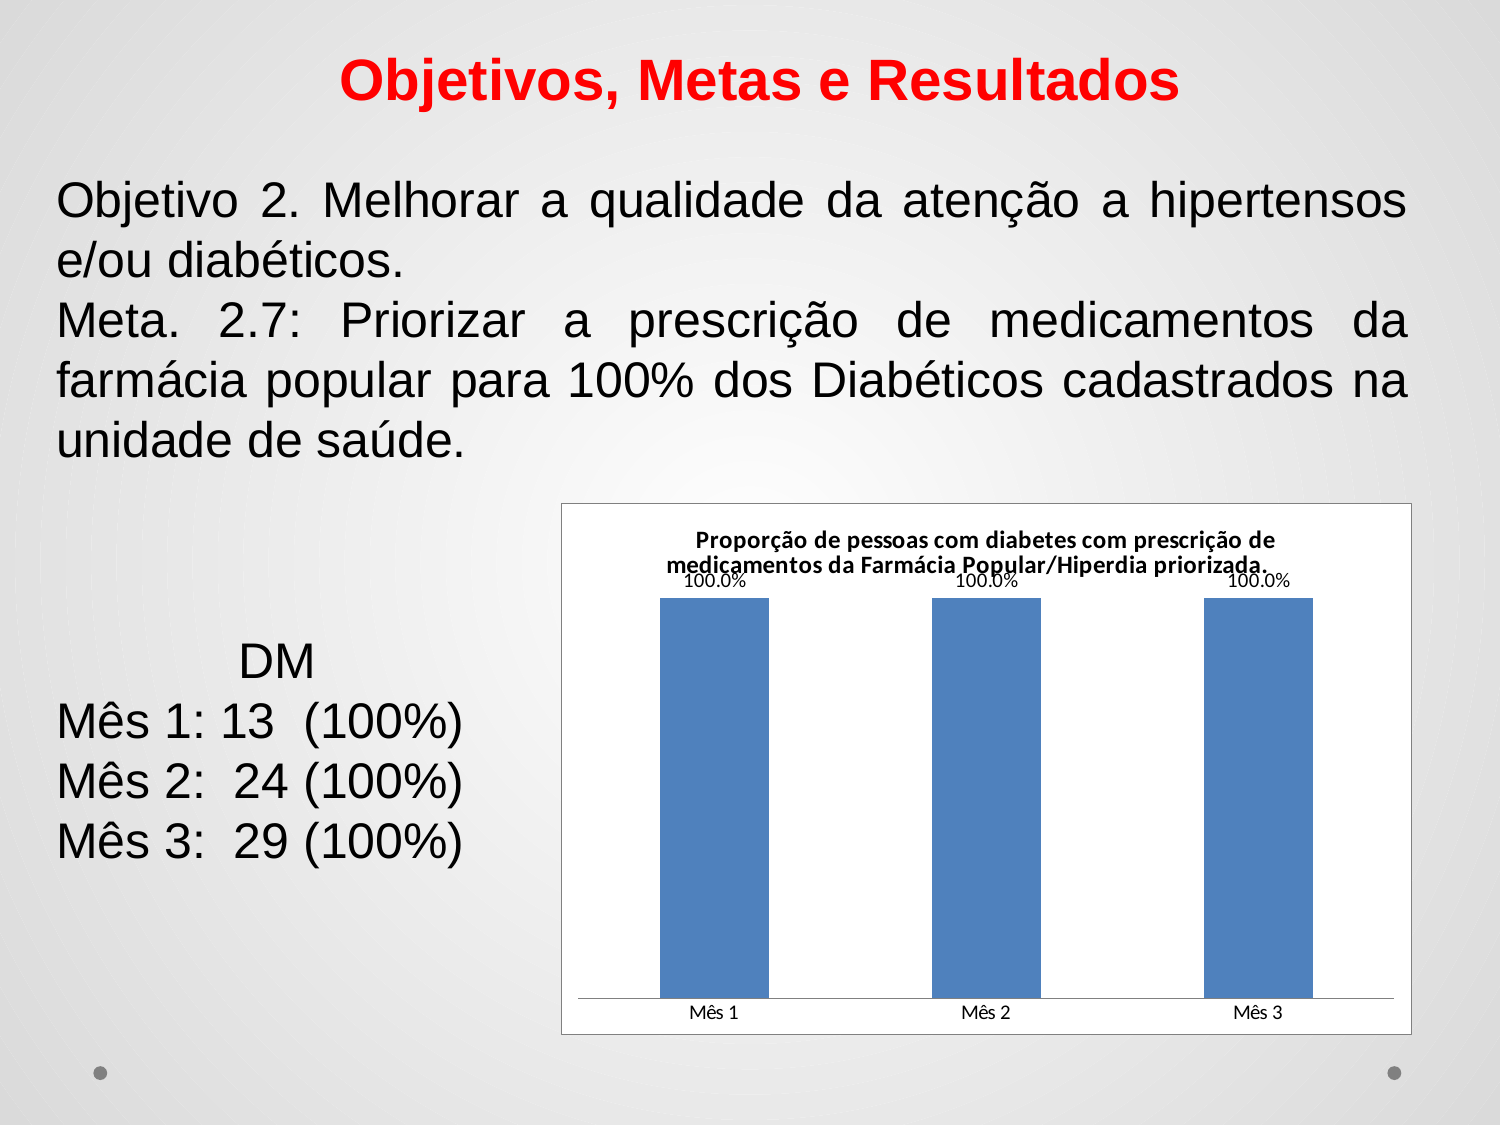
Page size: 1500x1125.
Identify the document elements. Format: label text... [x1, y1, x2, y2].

text_box DM Mês 1: 13 (100%) Mês 2: 24 (100%) Mês 3: 29 (100%) [41, 621, 514, 876]
text_box Objetivo 2. Melhorar a qualidade da atenção a hipertensos e/ou diabéticos. Meta. 2.7: Priorizar a prescrição de medicamentos da farmácia popular para 100% dos Diabéticos cadastrados na unidade de saúde. [41, 159, 1424, 535]
chart [560, 503, 1412, 1036]
text_box Objetivos, Metas e Resultados [324, 34, 1258, 120]
